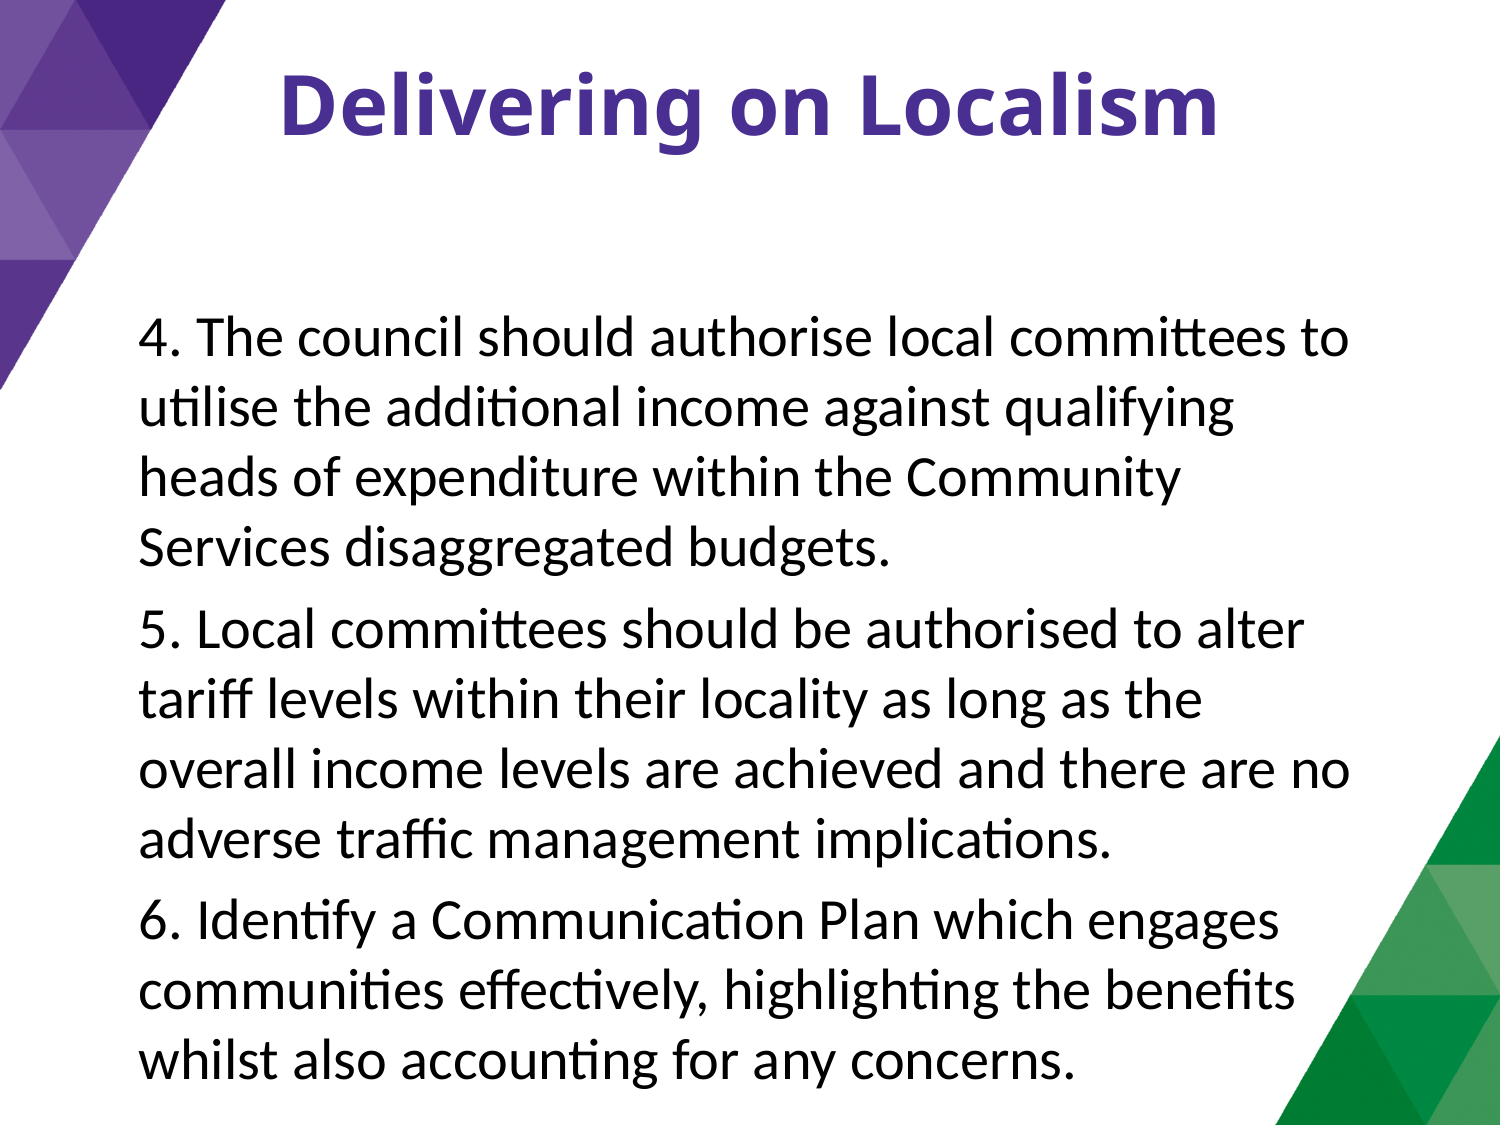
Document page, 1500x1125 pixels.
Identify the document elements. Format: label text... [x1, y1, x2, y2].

title Delivering on Localism [75, 45, 1425, 268]
picture [0, 0, 226, 390]
list 4. The council should authorise local committees to utilise the additional income against qualifying heads of expenditure within the Community Services disaggregated budgets. 5. Local committees should be authorised to alter tariff levels within their locality as long as the overall income levels are achieved and there are no adverse traffic management implications. 6. Identify a Communication Plan which engages communities effectively, highlighting the benefits whilst also accounting for any concerns. [123, 290, 1376, 1059]
picture [1275, 735, 1500, 1125]
